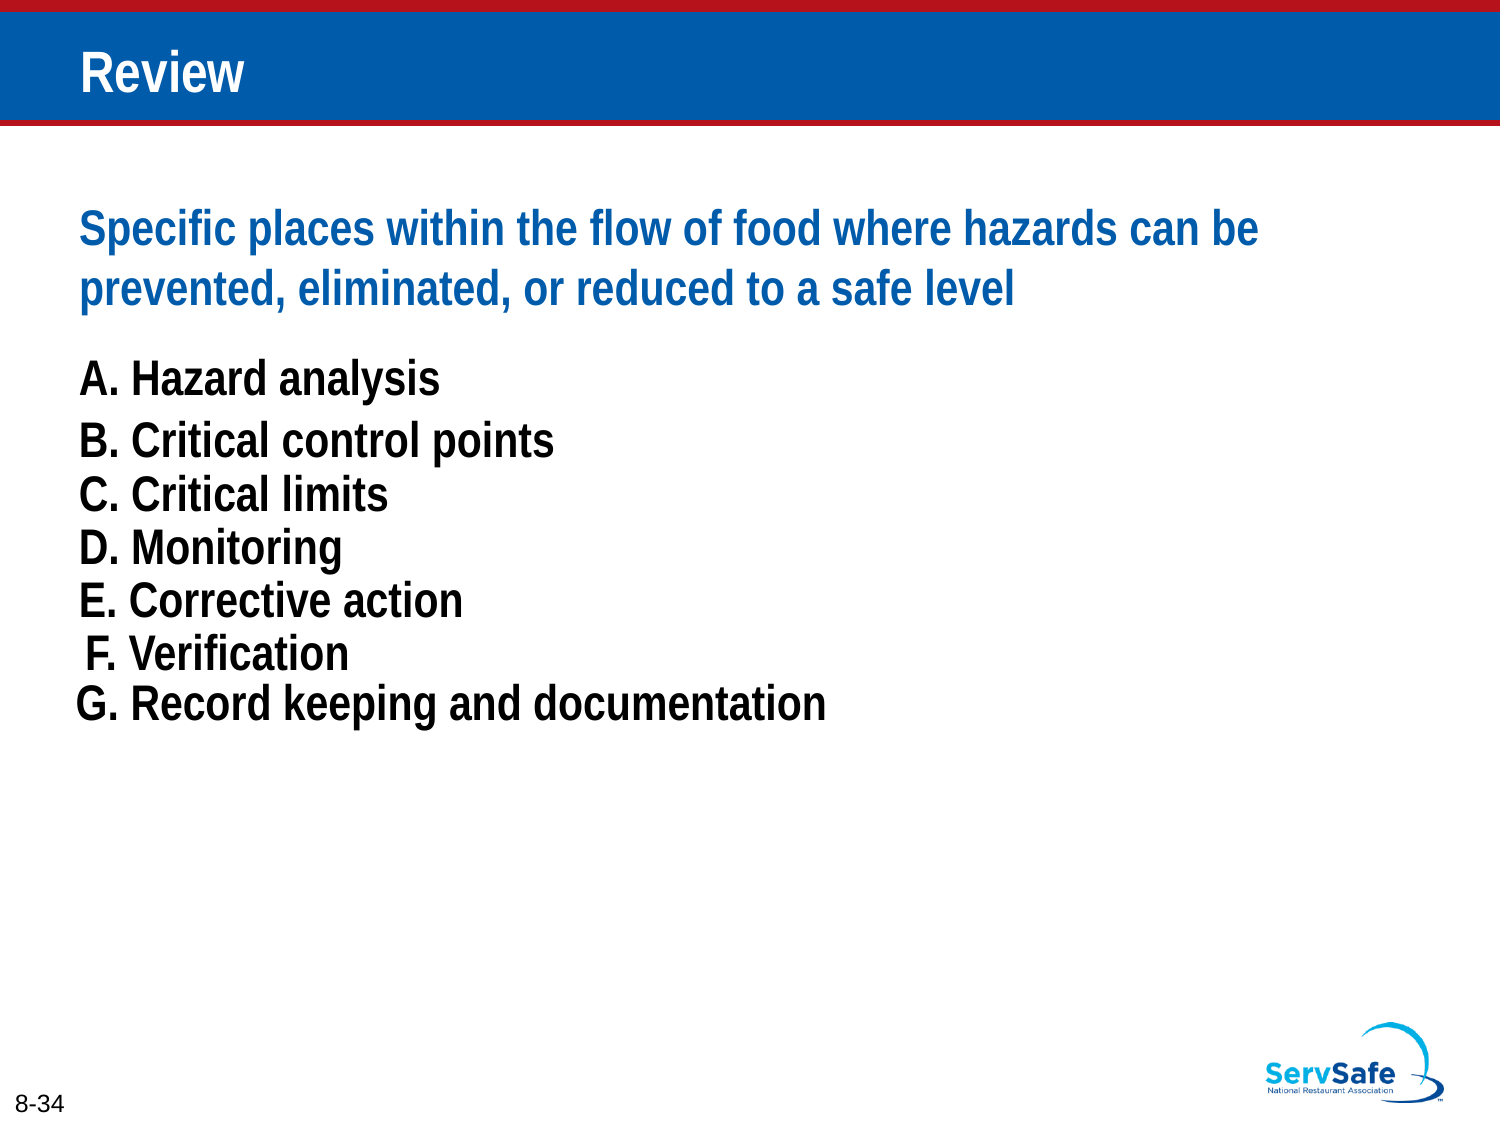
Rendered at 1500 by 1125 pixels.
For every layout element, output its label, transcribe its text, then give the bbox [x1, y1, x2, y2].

text_box B. Critical control points [64, 400, 686, 476]
picture [0, 12, 1500, 120]
list Specific places within the flow of food where hazards can be prevented, eliminated, or reduced to a safe level [64, 187, 1477, 263]
text_box 8-34 [0, 1080, 94, 1125]
text_box D. Monitoring [64, 506, 686, 559]
text_box F. Verification [70, 613, 693, 663]
title Review [65, 26, 1429, 112]
picture [1265, 1022, 1444, 1103]
text_box A. Hazard analysis [64, 338, 636, 400]
text_box E. Corrective action [64, 559, 686, 635]
text_box C. Critical limits [64, 476, 686, 506]
text_box G. Record keeping and documentation [60, 663, 899, 738]
